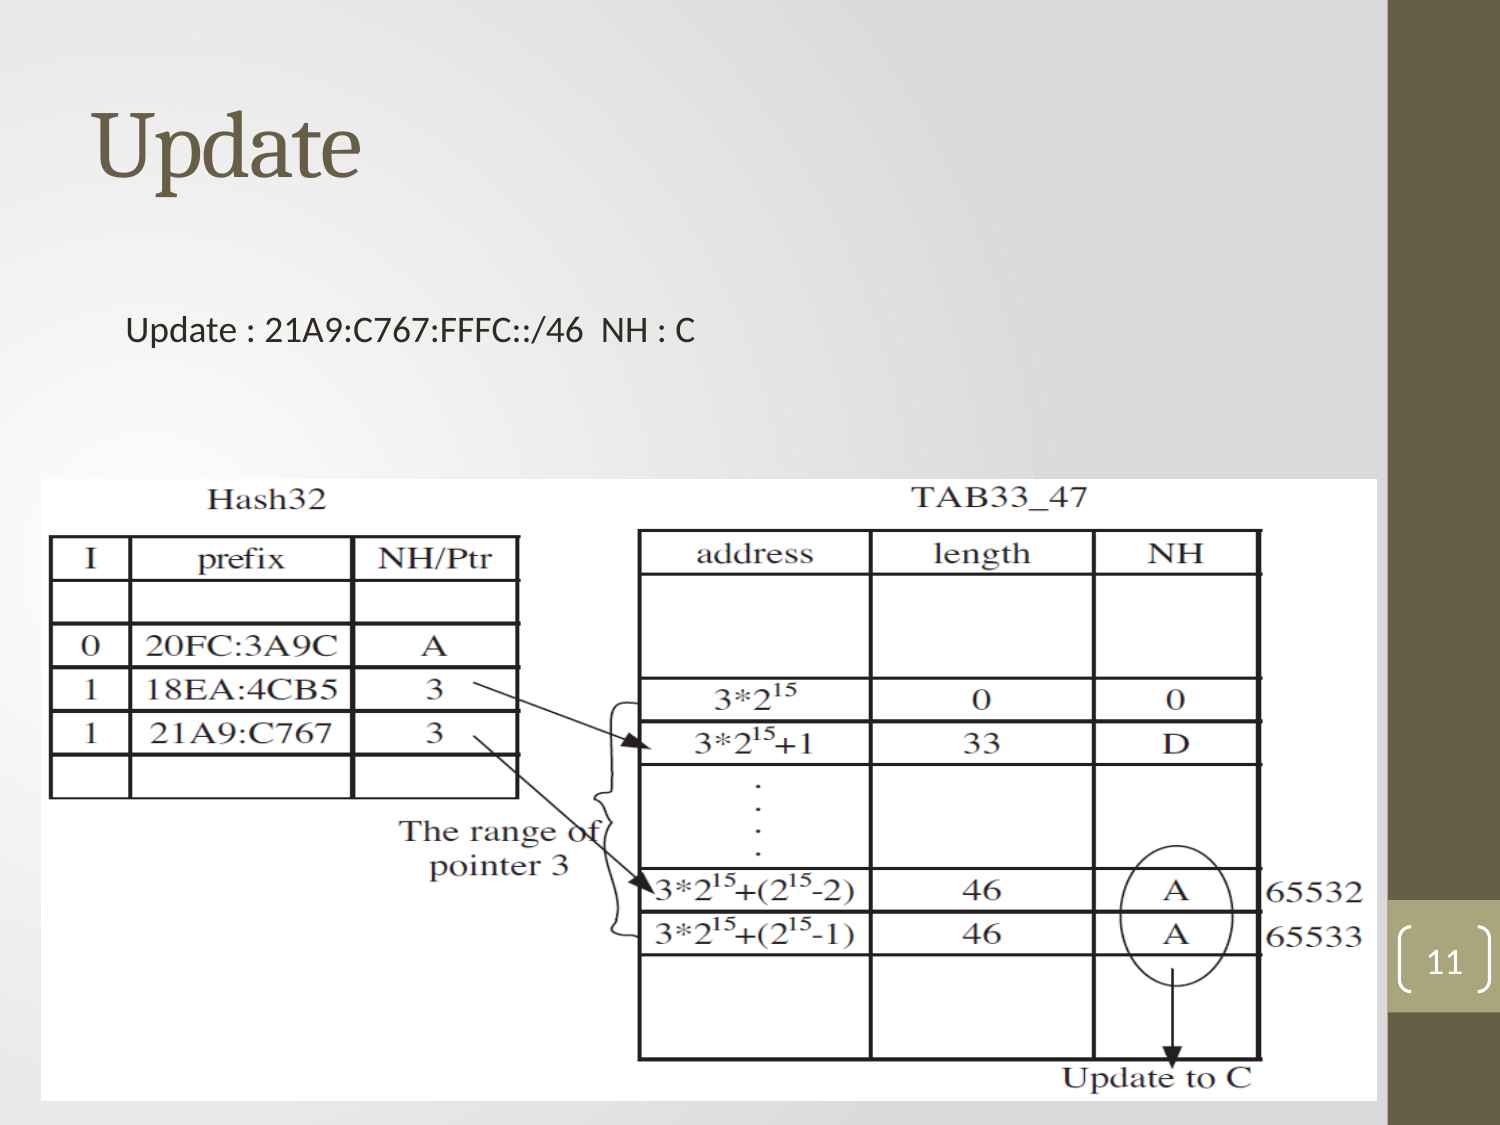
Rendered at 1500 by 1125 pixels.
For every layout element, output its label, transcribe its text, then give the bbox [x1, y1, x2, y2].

slide_number 11 [1397, 925, 1492, 994]
title Update [75, 45, 1325, 233]
picture [40, 479, 1377, 1102]
text_box Update : 21A9:C767:FFFC::/46 NH : C [110, 297, 1103, 358]
